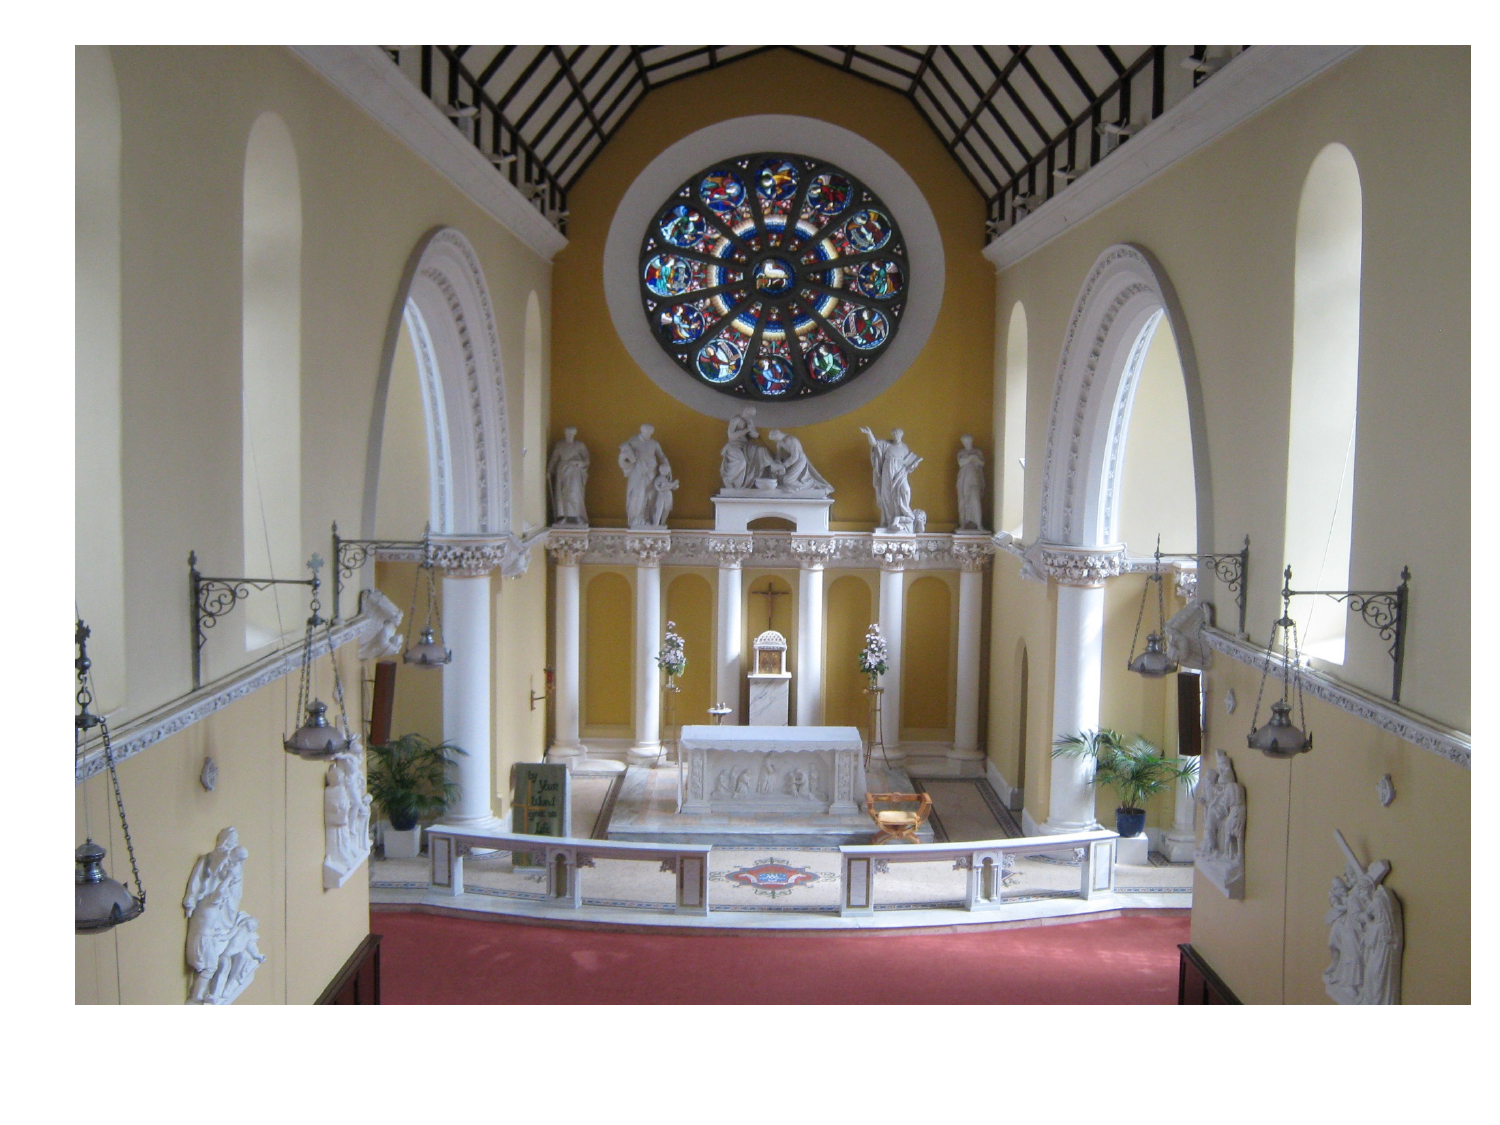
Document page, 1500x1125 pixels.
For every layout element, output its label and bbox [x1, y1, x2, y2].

list [74, 44, 1471, 1006]
